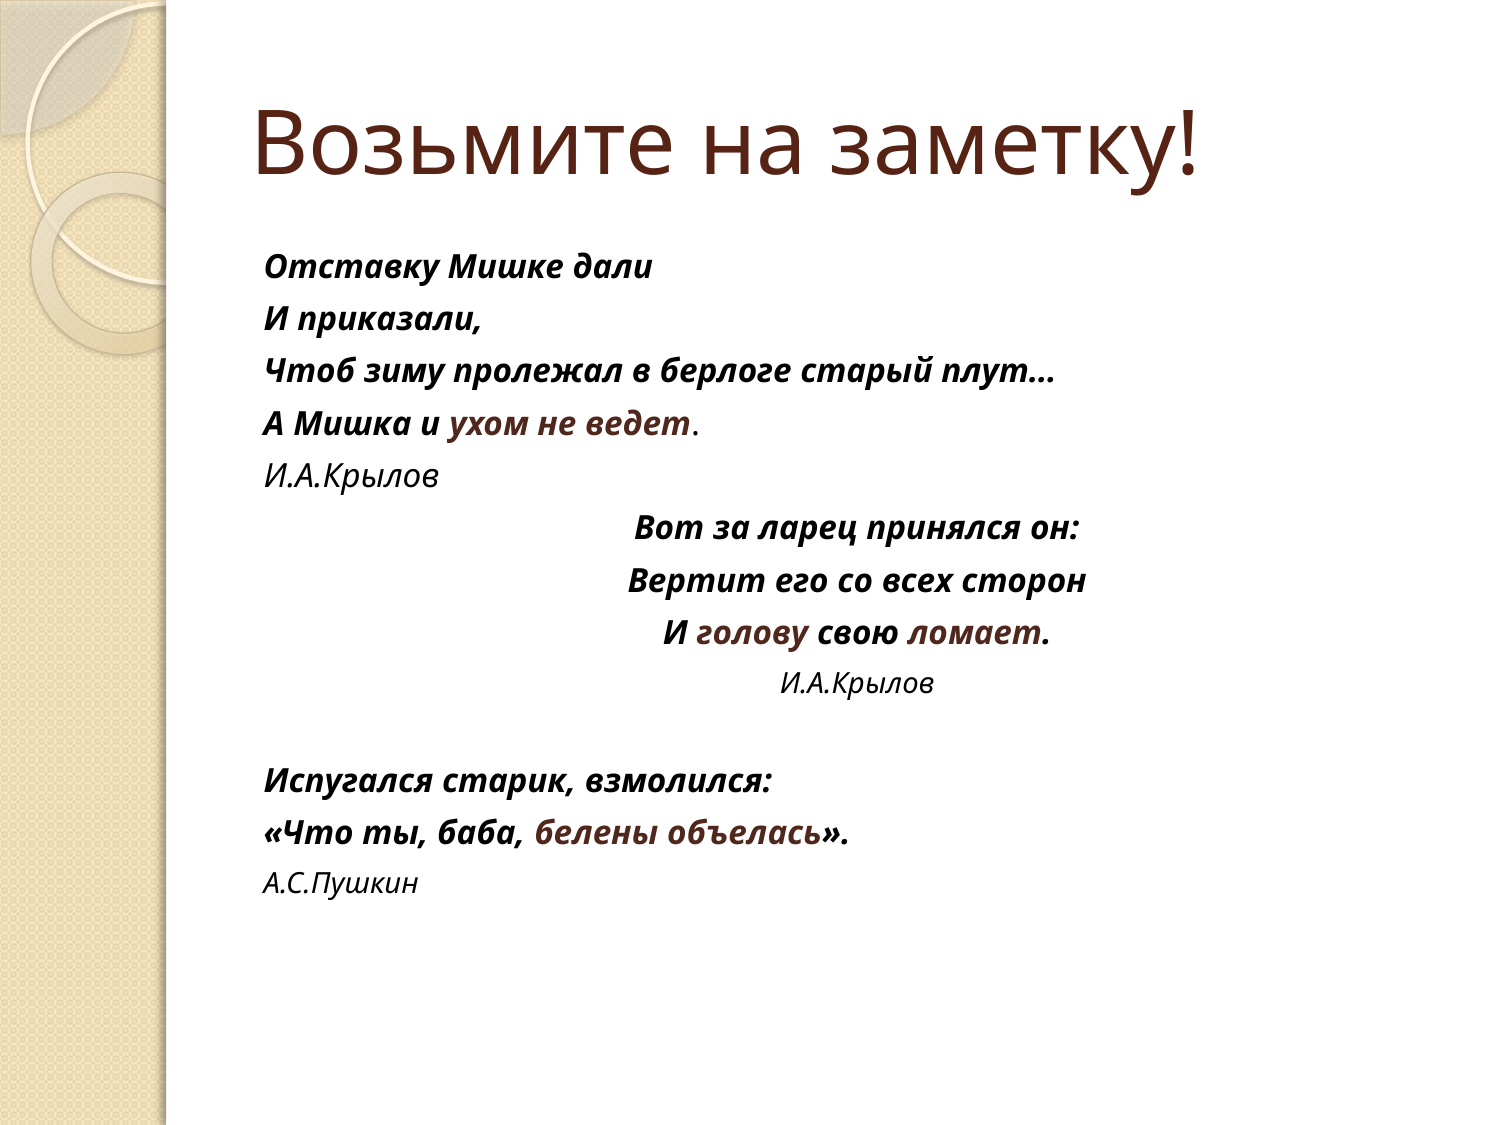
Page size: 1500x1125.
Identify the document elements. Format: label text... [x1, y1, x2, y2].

title Возьмите на заметку! [235, 45, 1466, 233]
list Отставку Мишке дали И приказали, Чтоб зиму пролежал в берлоге старый плут… А Мишка и ухом не ведет. И.А.Крылов Вот за ларец принялся он: Вертит его со всех сторон И голову свою ломает. И.А.Крылов Испугался старик, взмолился: «Что ты, баба, белены объелась». А.С.Пушкин [235, 237, 1466, 1025]
